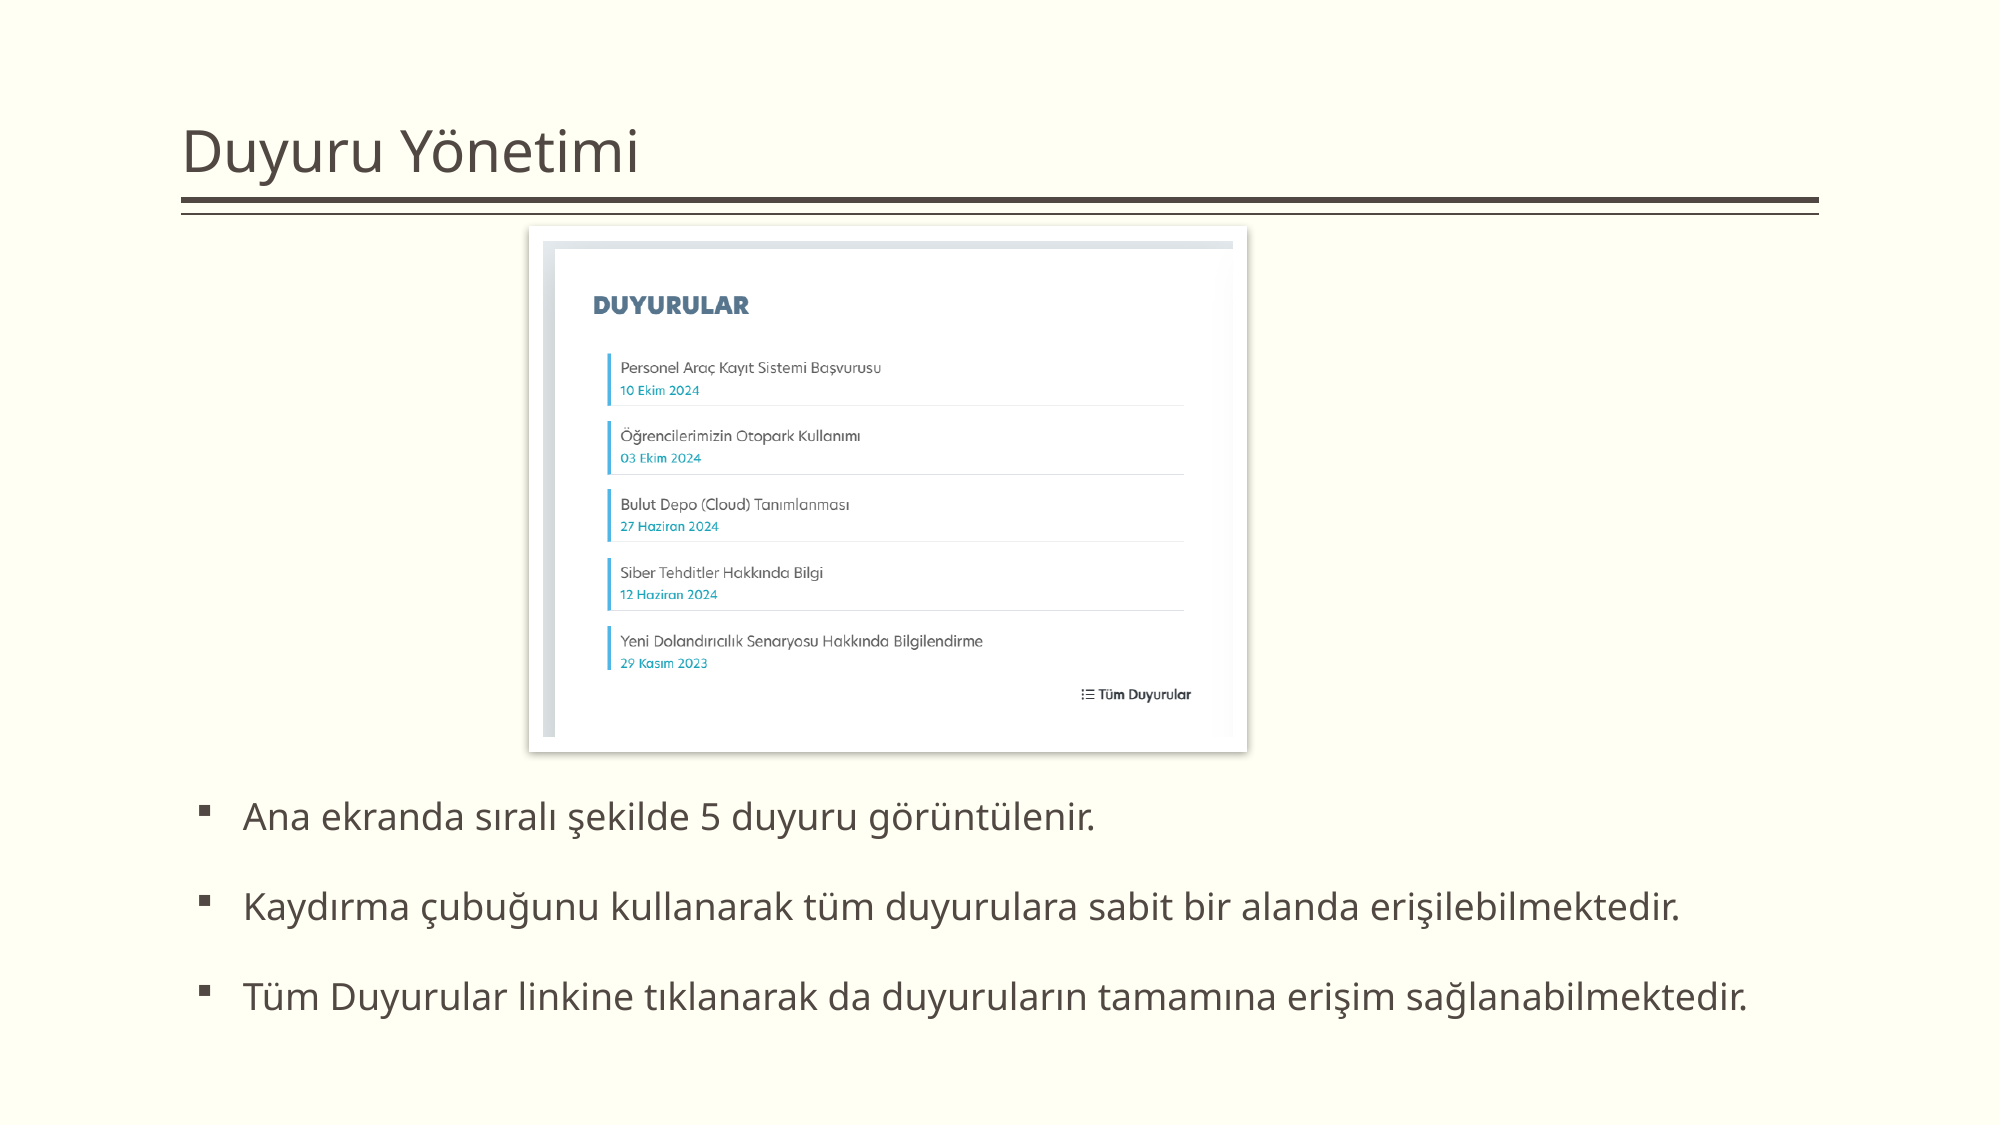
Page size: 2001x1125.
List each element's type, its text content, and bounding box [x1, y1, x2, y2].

picture [543, 240, 1233, 738]
title Duyuru Yönetimi [181, 12, 1819, 193]
text_box Ana ekranda sıralı şekilde 5 duyuru görüntülenir. Kaydırma çubuğunu kullanarak tüm duyurulara sabit bir alanda erişilebilmektedir. Tüm Duyurular linkine tıklanarak da duyuruların tamamına erişim sağlanabilmektedir. [181, 785, 1819, 1071]
